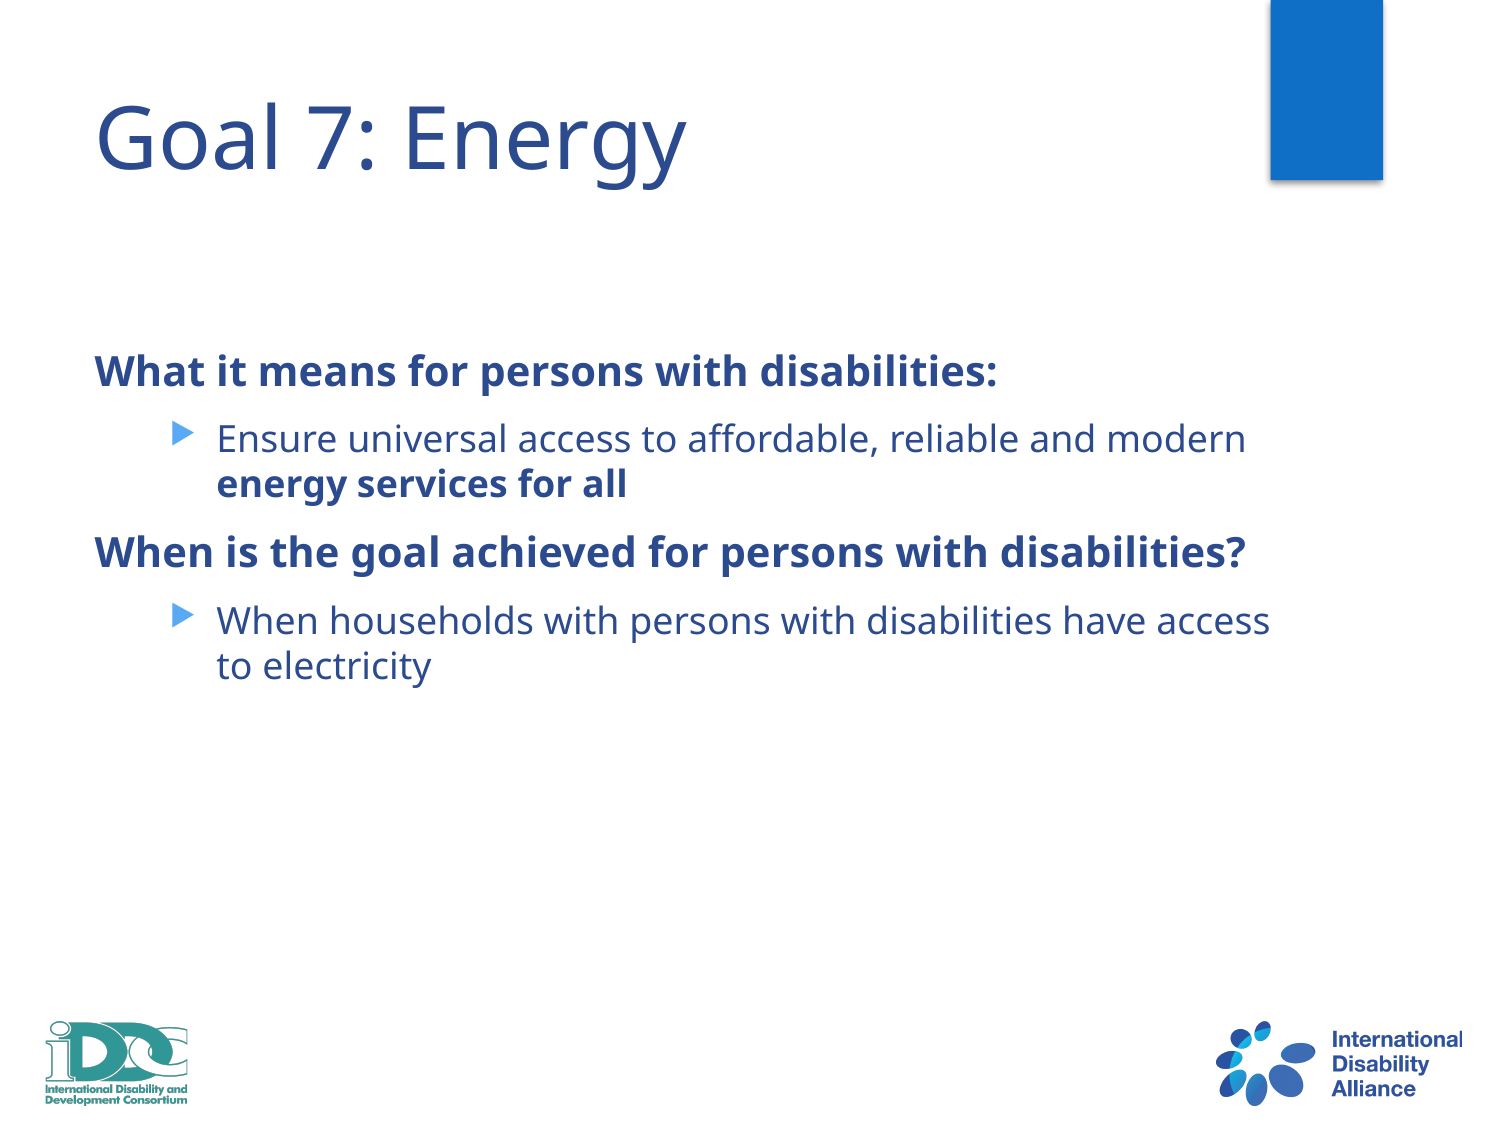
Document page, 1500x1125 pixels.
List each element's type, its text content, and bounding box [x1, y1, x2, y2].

title Goal 7: Energy [79, 74, 1237, 304]
list What it means for persons with disabilities: Ensure universal access to affordable, reliable and modern energy services for all When is the goal achieved for persons with disabilities? When households with persons with disabilities have access to electricity [79, 336, 1308, 1025]
